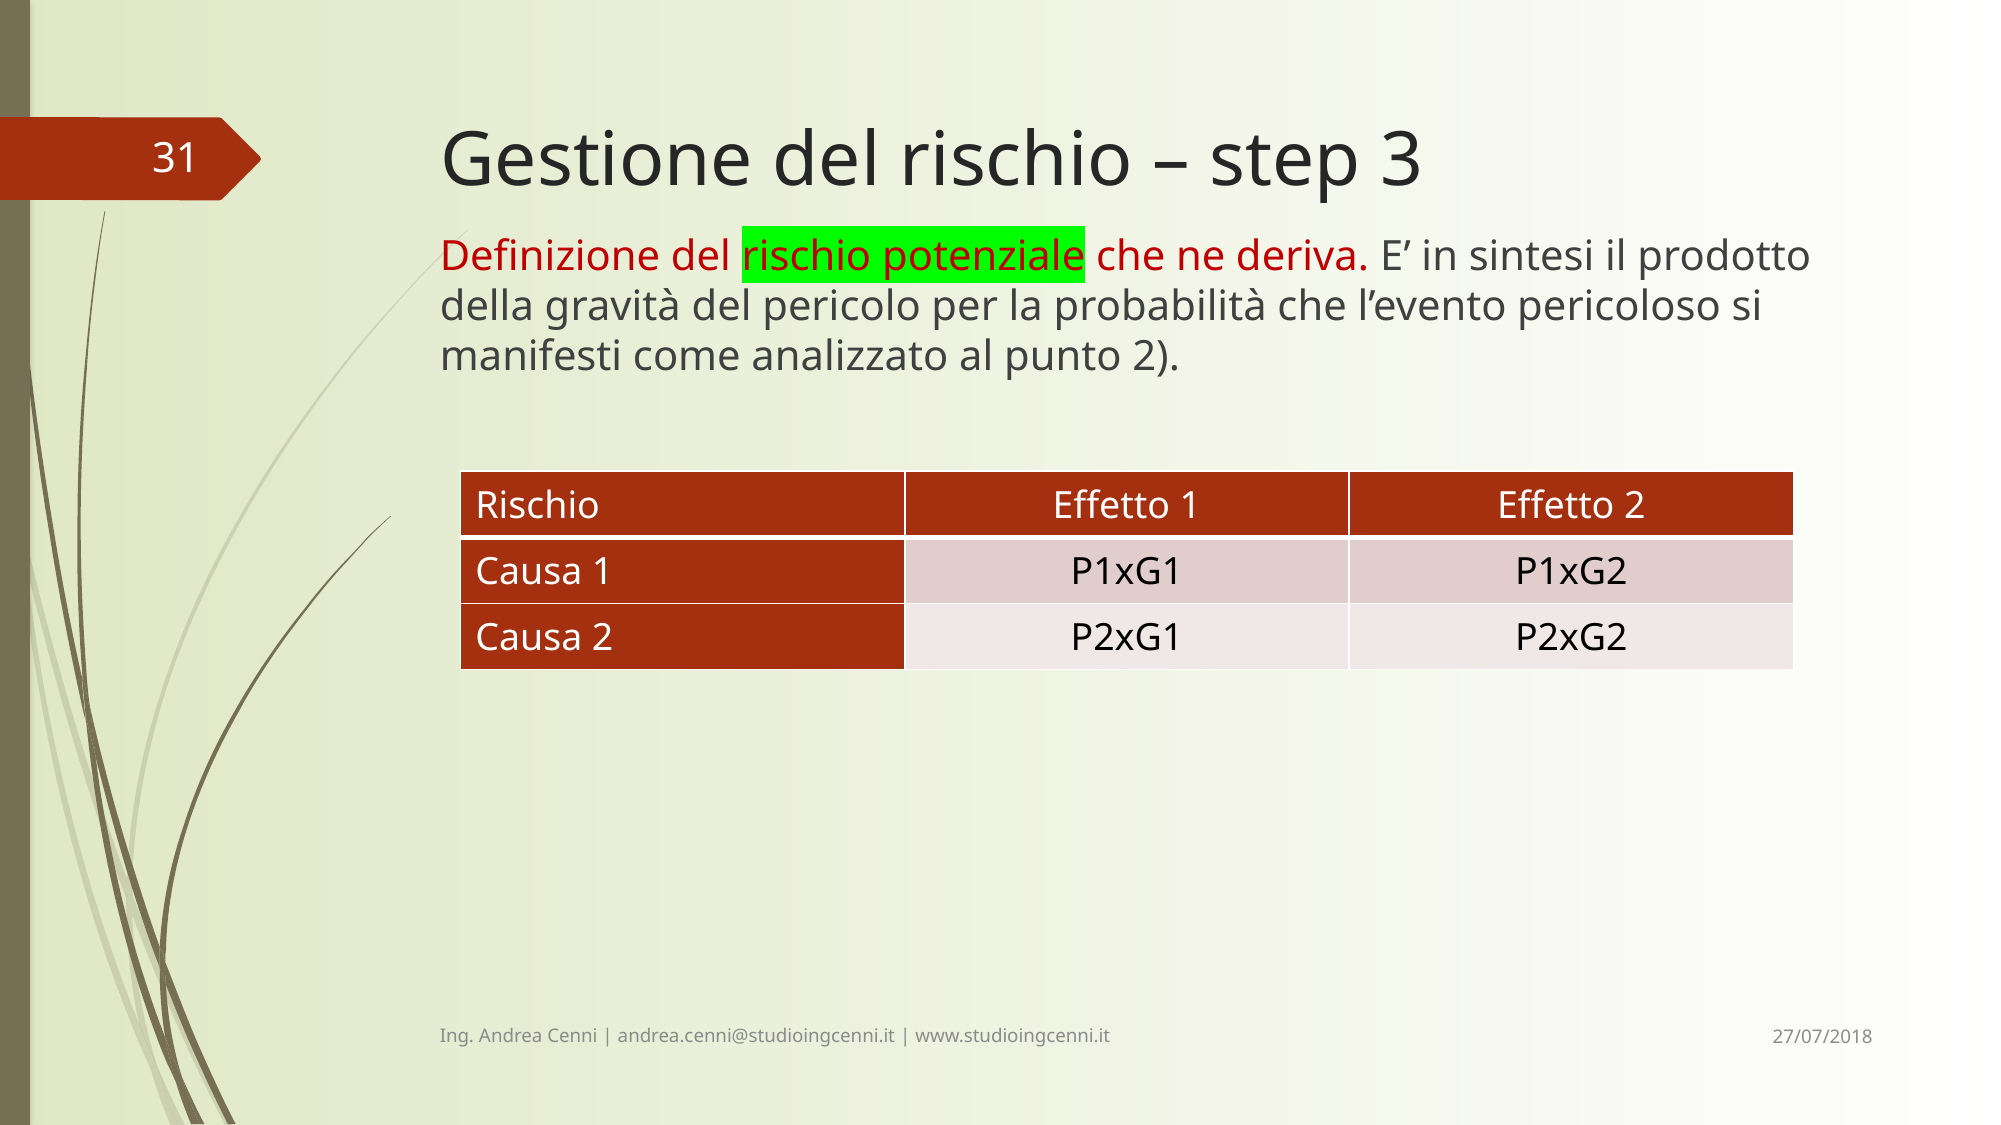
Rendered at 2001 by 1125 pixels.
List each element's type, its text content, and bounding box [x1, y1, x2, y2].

footer Ing. Andrea Cenni | andrea.cenni@studioingcenni.it | www.studioingcenni.it [424, 1006, 1675, 1067]
table_header Rischio [461, 472, 904, 535]
list Definizione del rischio potenziale che ne deriva. E’ in sintesi il prodotto della gravità del pericolo per la probabilità che l’evento pericoloso si manifesti come analizzato al punto 2). [424, 221, 1888, 404]
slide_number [1699, 1005, 1888, 1067]
slide_number 31 [87, 129, 216, 190]
table_header Effetto 2 [1350, 472, 1793, 535]
table_header Effetto 1 [906, 472, 1348, 535]
table_cell P1xG1 [906, 540, 1348, 603]
table_cell P2xG2 [1350, 604, 1793, 669]
table_cell P2xG1 [906, 604, 1348, 669]
table_cell Causa 1 [461, 540, 904, 603]
table_cell Causa 2 [461, 604, 904, 669]
table_cell P1xG2 [1350, 540, 1793, 603]
title Gestione del rischio – step 3 [425, 102, 1888, 221]
